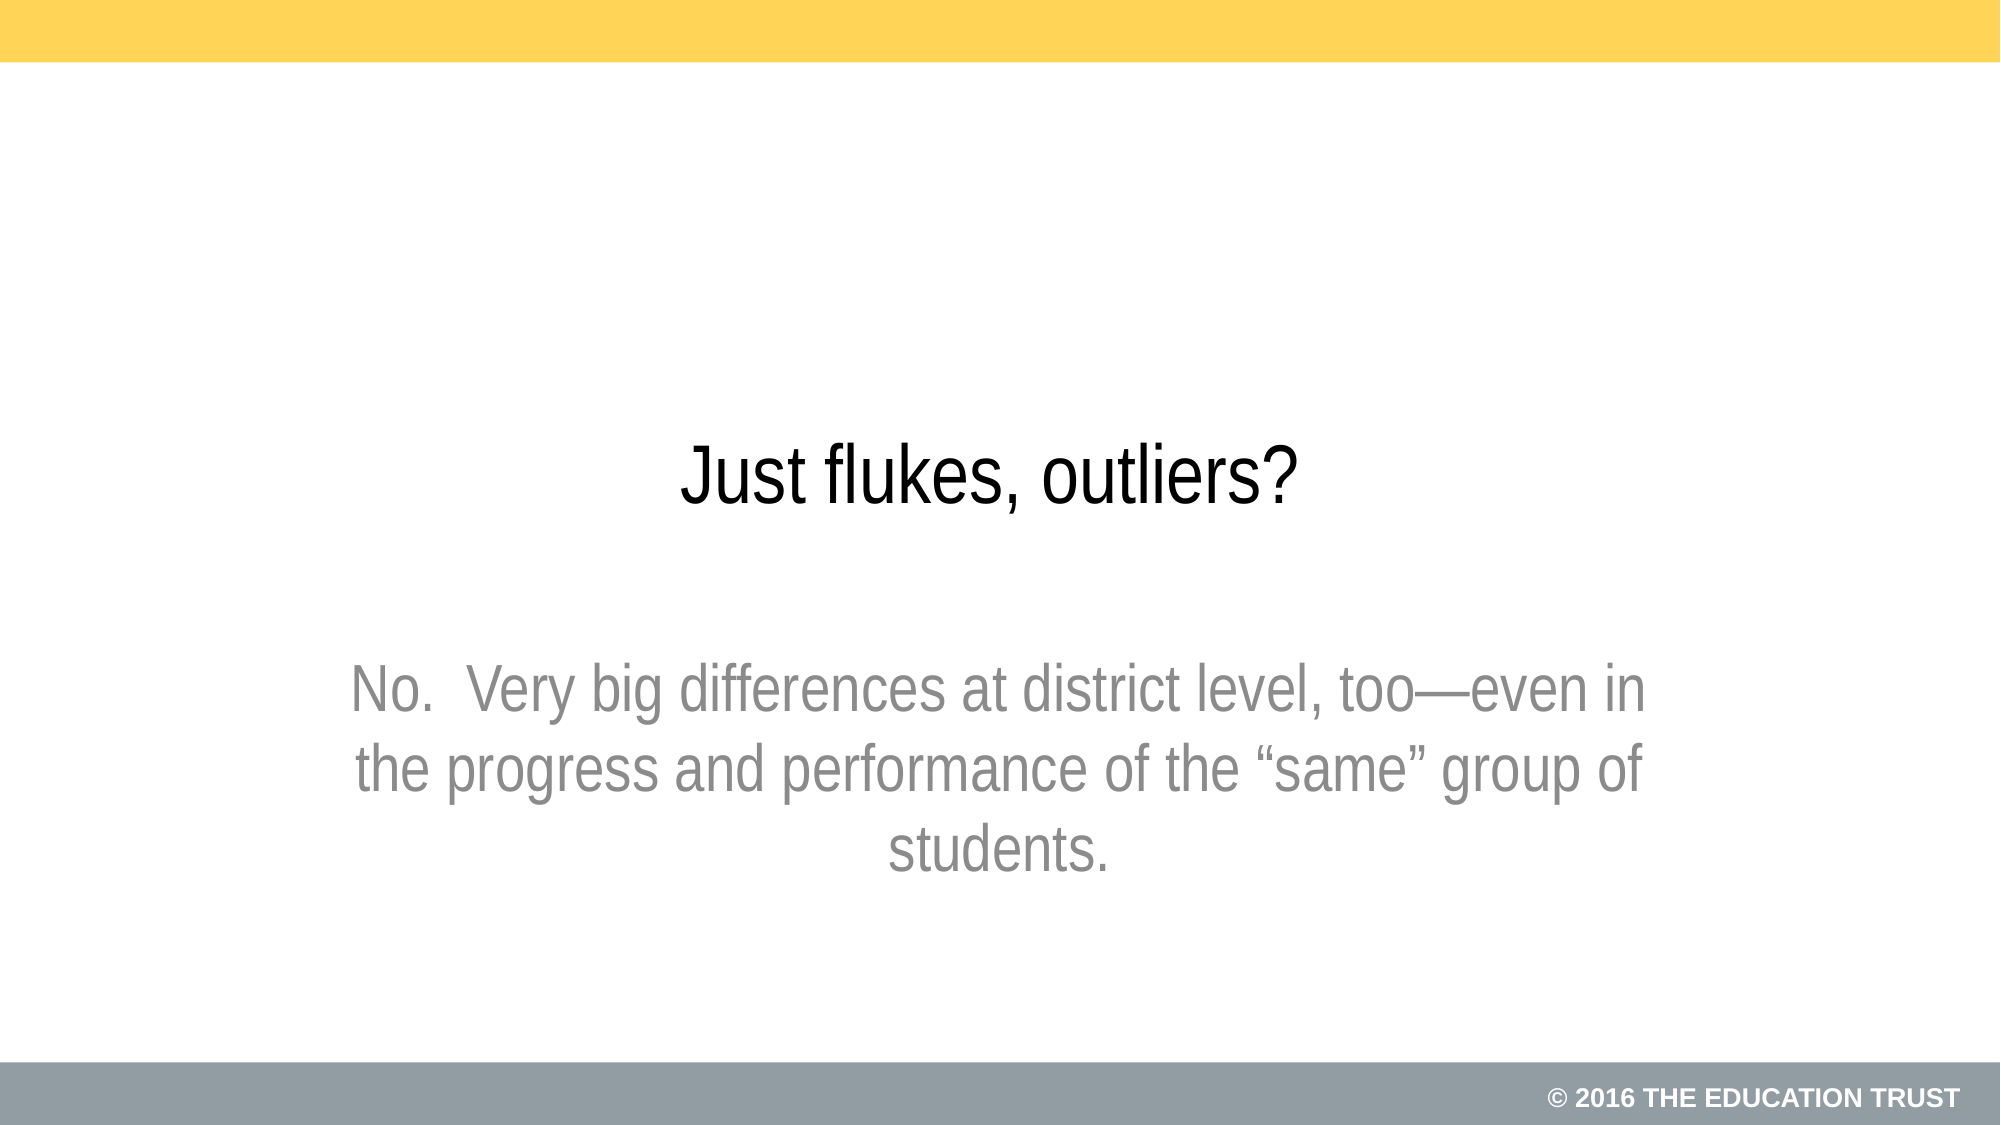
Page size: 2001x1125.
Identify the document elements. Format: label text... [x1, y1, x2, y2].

subtitle No. Very big differences at district level, too—even in the progress and performance of the “same” group of students. [300, 637, 1700, 925]
title Just flukes, outliers? [150, 349, 1850, 591]
